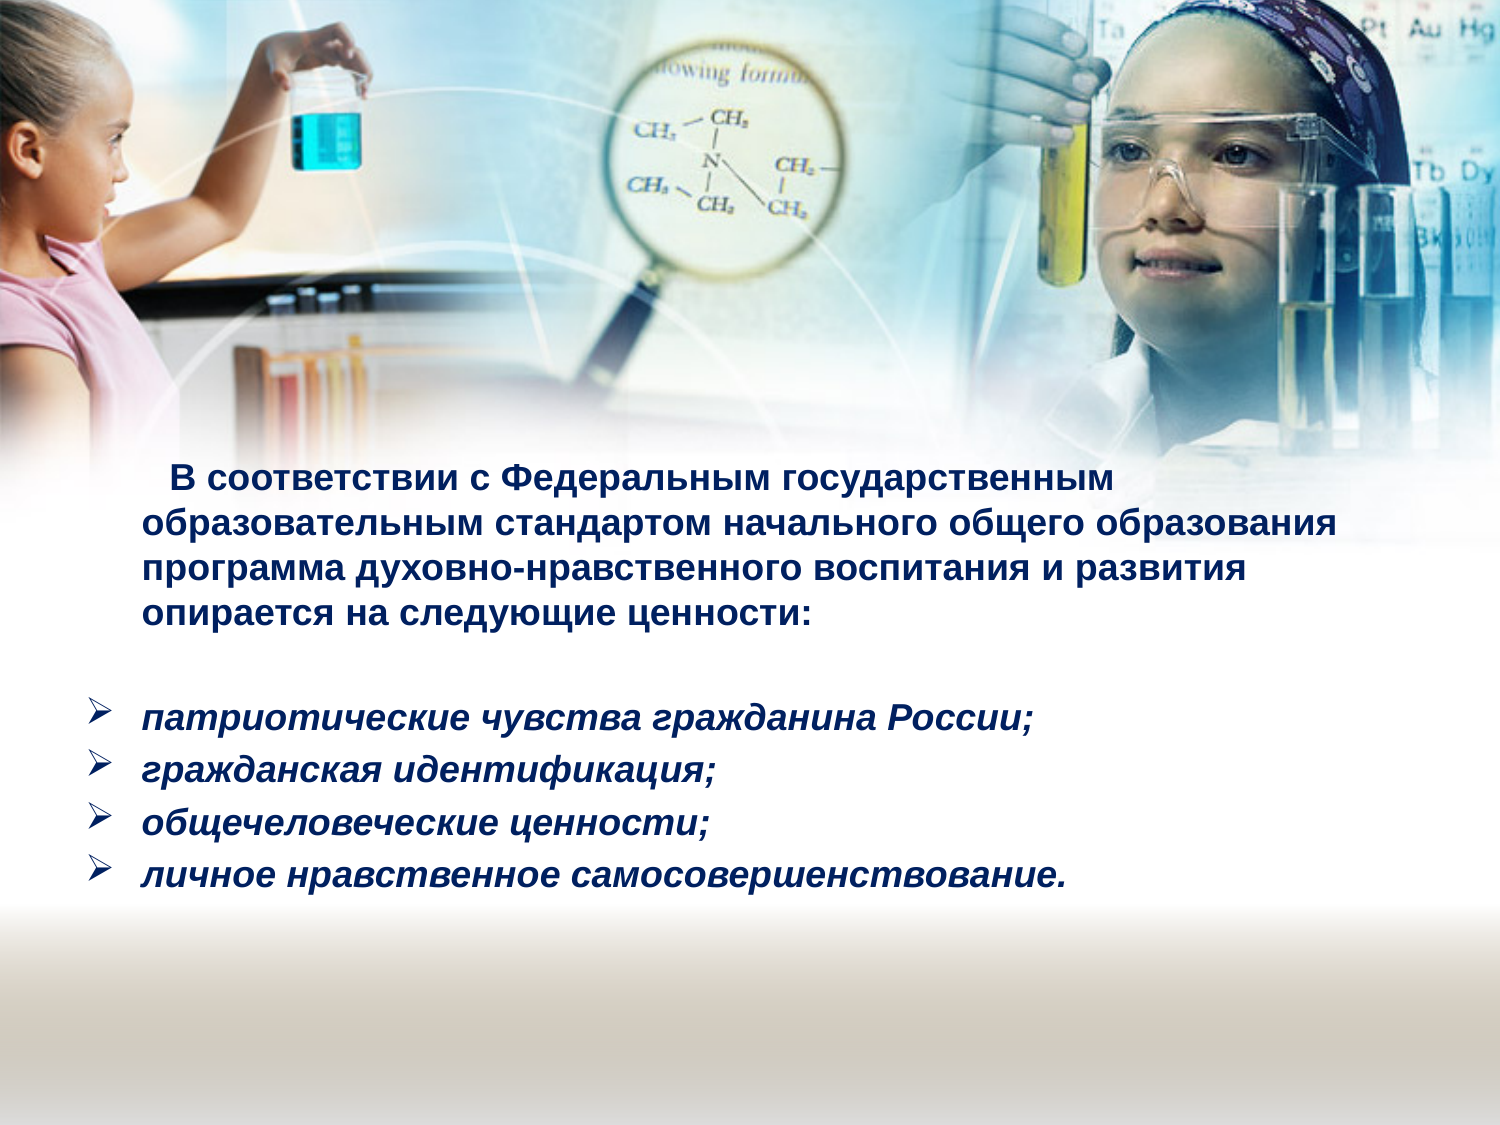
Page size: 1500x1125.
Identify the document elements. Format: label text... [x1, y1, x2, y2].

picture [0, 0, 1500, 936]
list В соответствии с Федеральным государственным образовательным стандартом начального общего образования программа духовно-нравственного воспитания и развития опирается на следующие ценности: патриотические чувства гражданина России; гражданская идентификация; общечеловеческие ценности; личное нравственное самосовершенствование. [70, 445, 1430, 1096]
